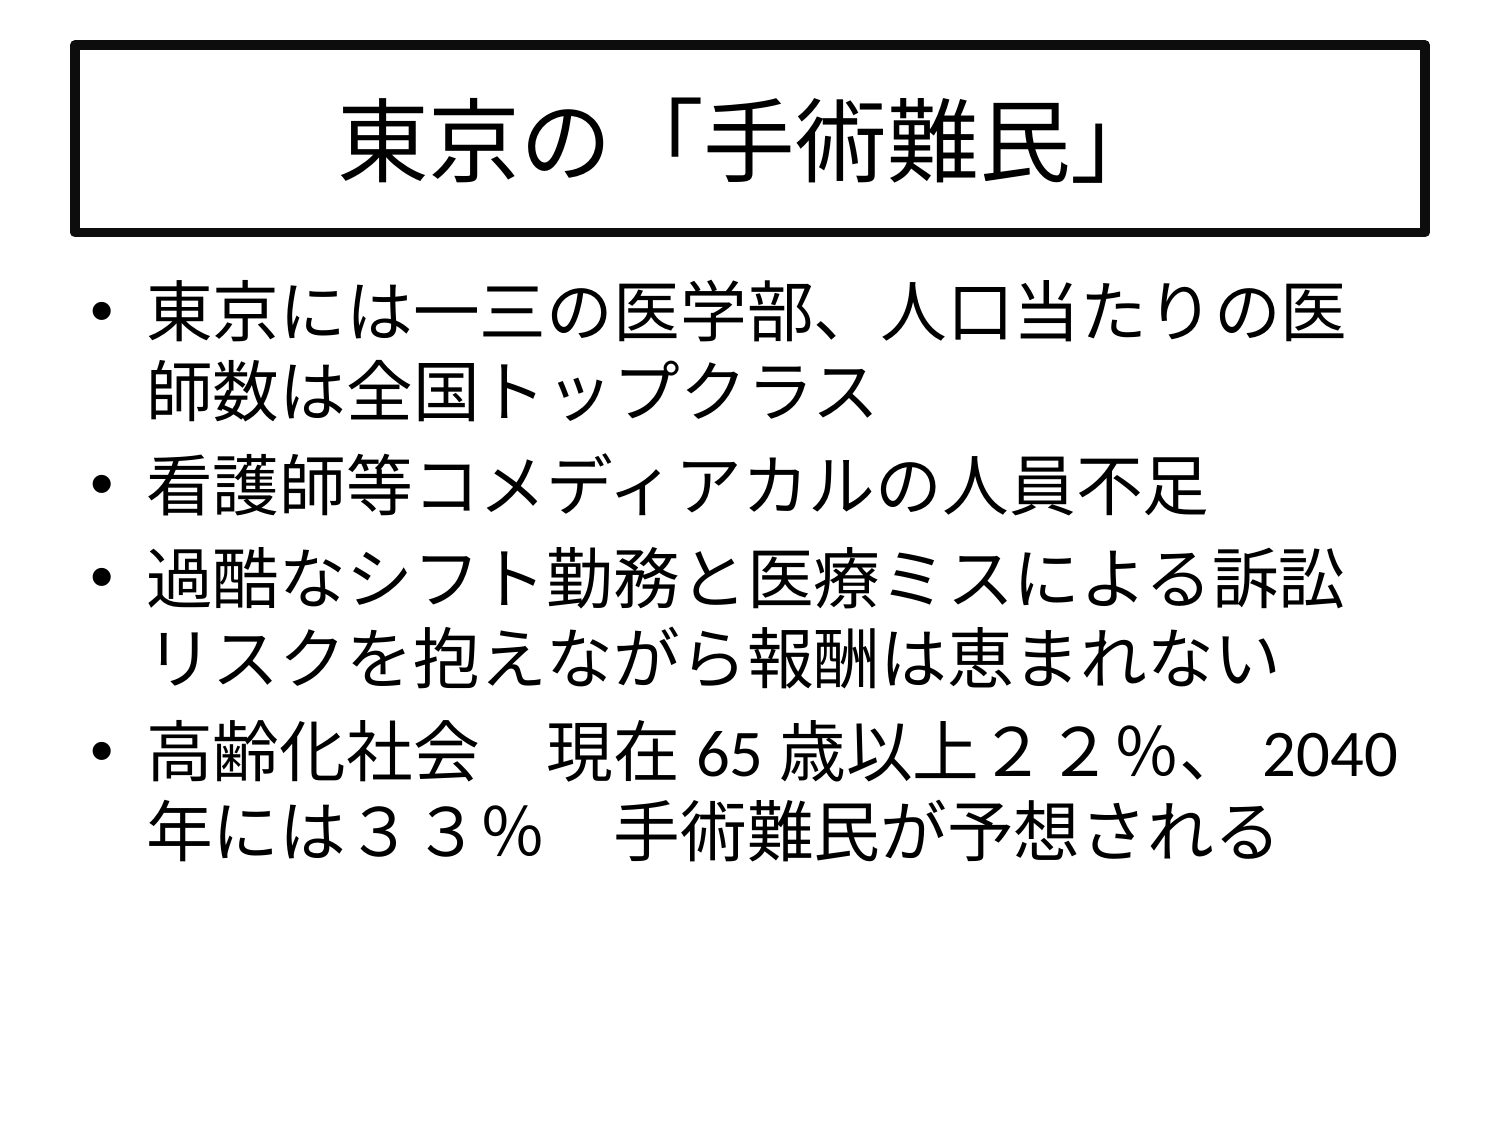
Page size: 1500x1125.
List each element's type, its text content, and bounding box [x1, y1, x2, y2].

list 東京には一三の医学部、人口当たりの医師数は全国トップクラス 看護師等コメディアカルの人員不足 過酷なシフト勤務と医療ミスによる訴訟リスクを抱えながら報酬は恵まれない 高齢化社会 現在65歳以上２２％、2040年には３３％ 手術難民が予想される [75, 262, 1425, 1005]
title 東京の「手術難民」 [75, 45, 1425, 233]
